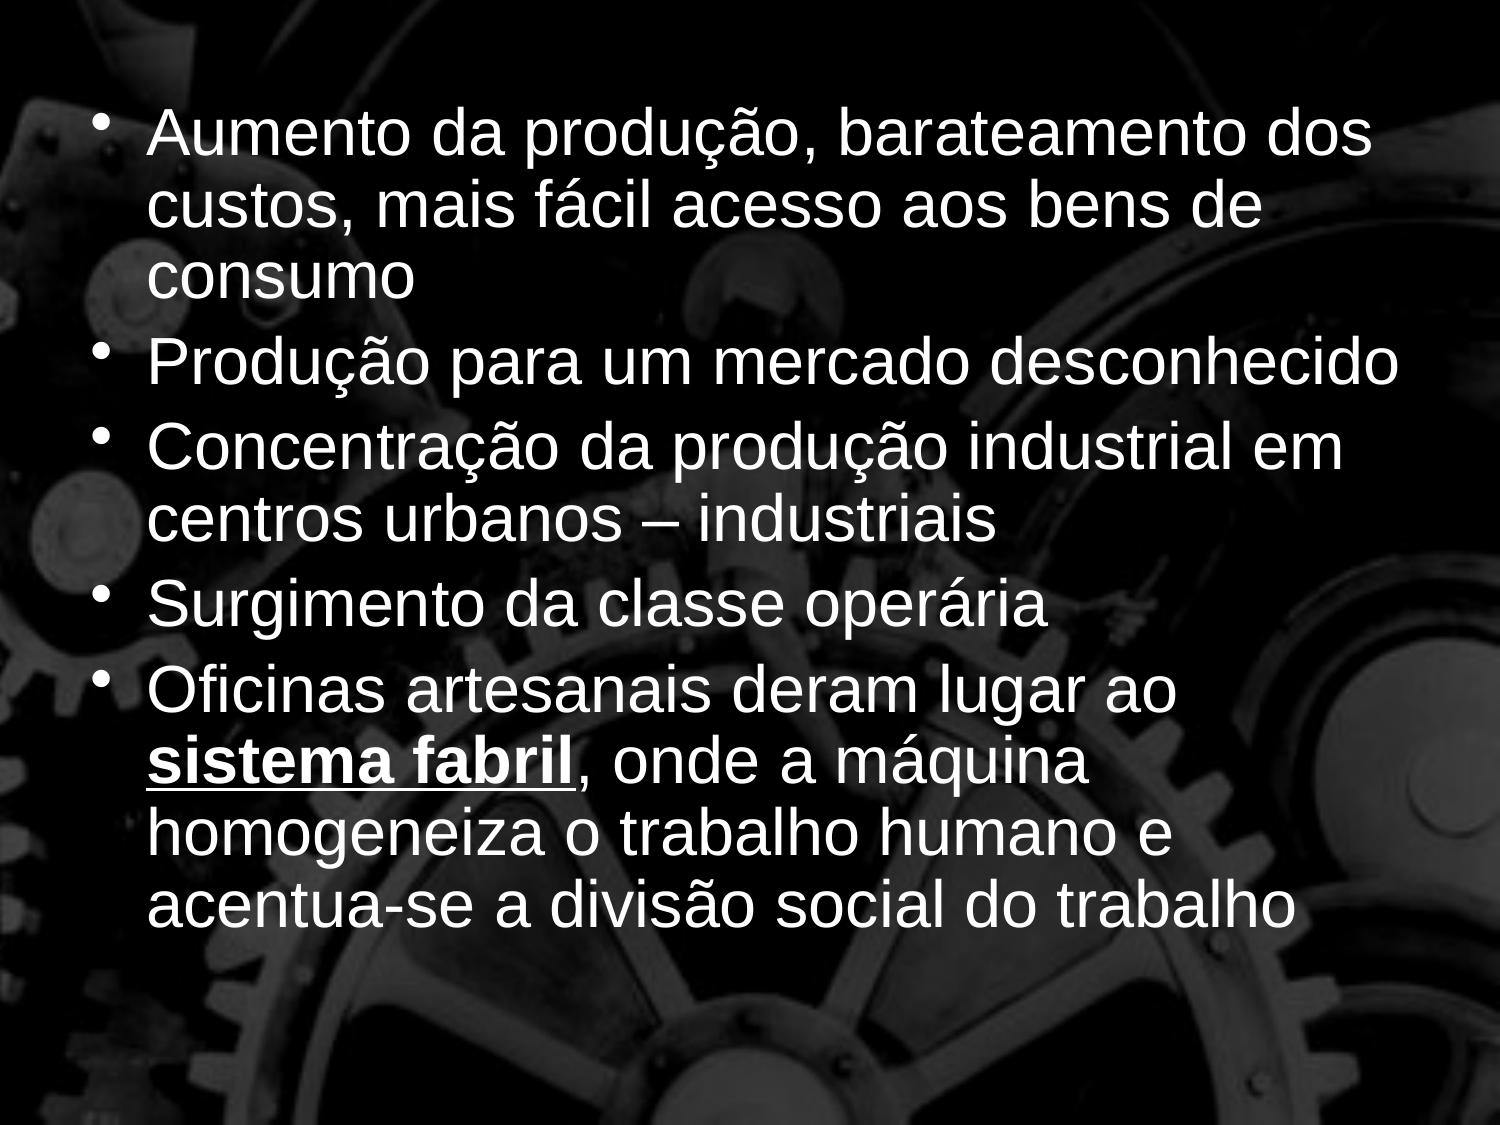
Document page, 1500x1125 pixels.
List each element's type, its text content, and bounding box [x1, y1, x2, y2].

picture [0, 0, 1500, 1125]
list Aumento da produção, barateamento dos custos, mais fácil acesso aos bens de consumo Produção para um mercado desconhecido Concentração da produção industrial em centros urbanos – industriais Surgimento da classe operária Oficinas artesanais deram lugar ao sistema fabril, onde a máquina homogeneiza o trabalho humano e acentua-se a divisão social do trabalho [74, 89, 1426, 1048]
